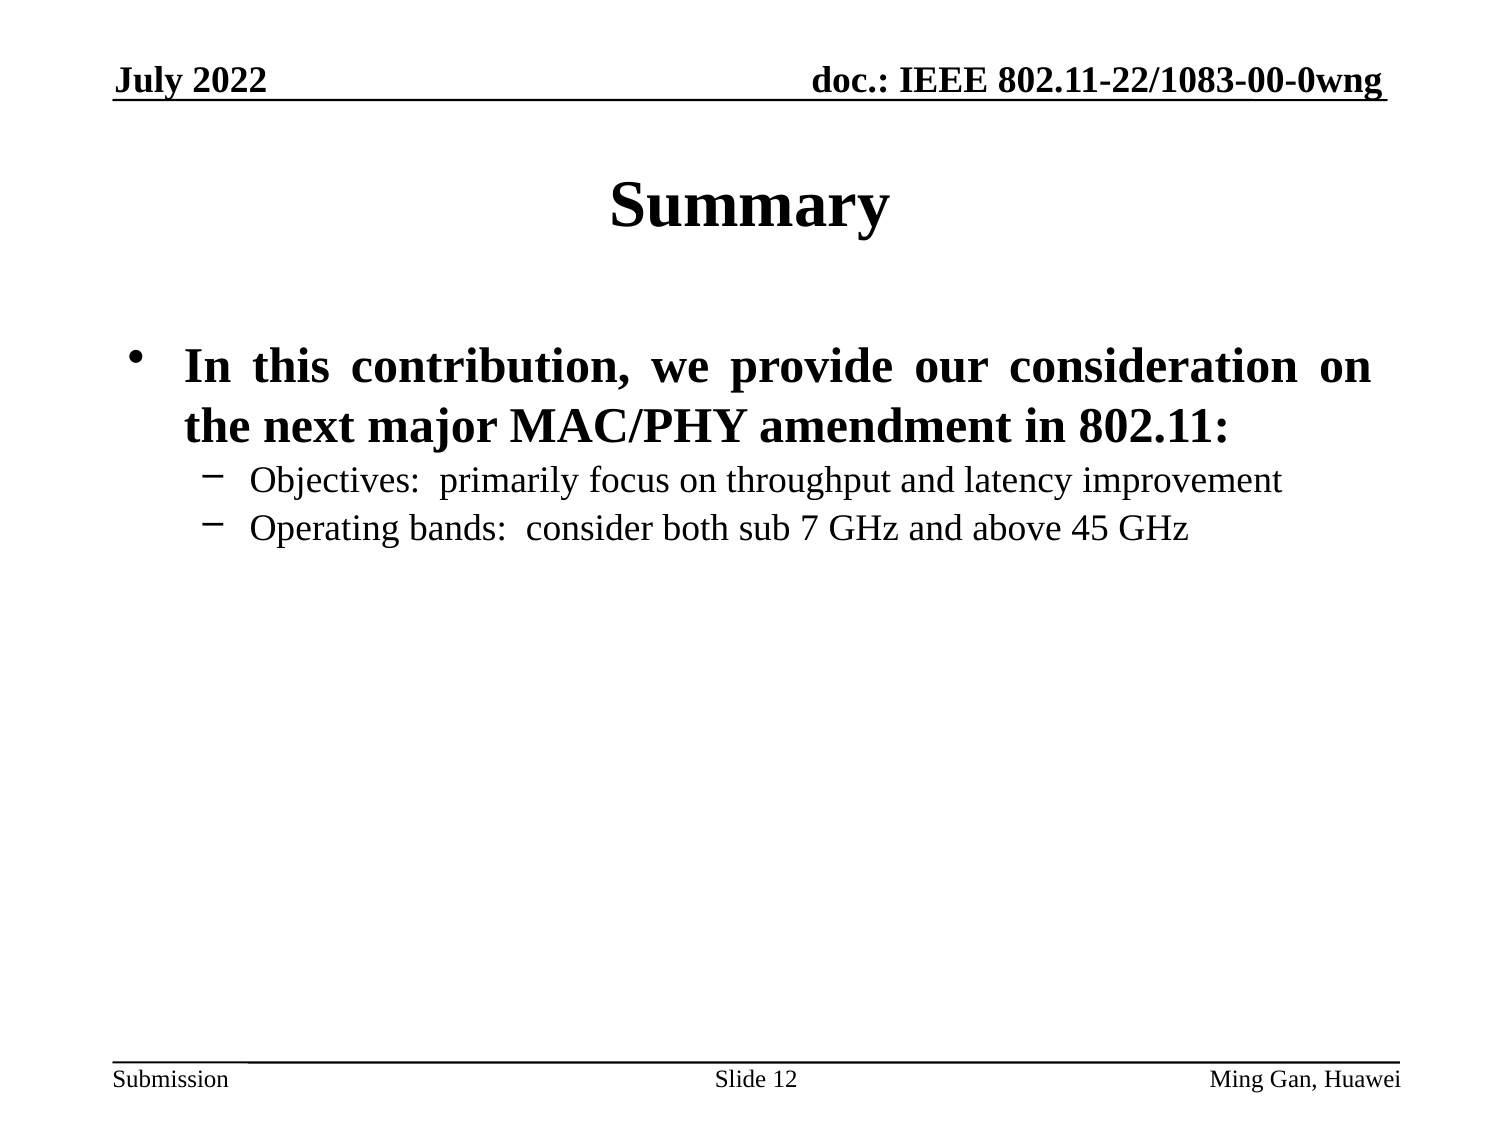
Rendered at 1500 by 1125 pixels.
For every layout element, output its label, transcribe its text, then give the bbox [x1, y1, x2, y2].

slide_number Slide 12 [712, 1061, 800, 1093]
list In this contribution, we provide our consideration on the next major MAC/PHY amendment in 802.11: Objectives: primarily focus on throughput and latency improvement Operating bands: consider both sub 7 GHz and above 45 GHz [112, 324, 1388, 1001]
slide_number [114, 54, 274, 101]
footer Ming Gan, Huawei [1206, 1061, 1402, 1093]
title Summary [112, 112, 1388, 288]
